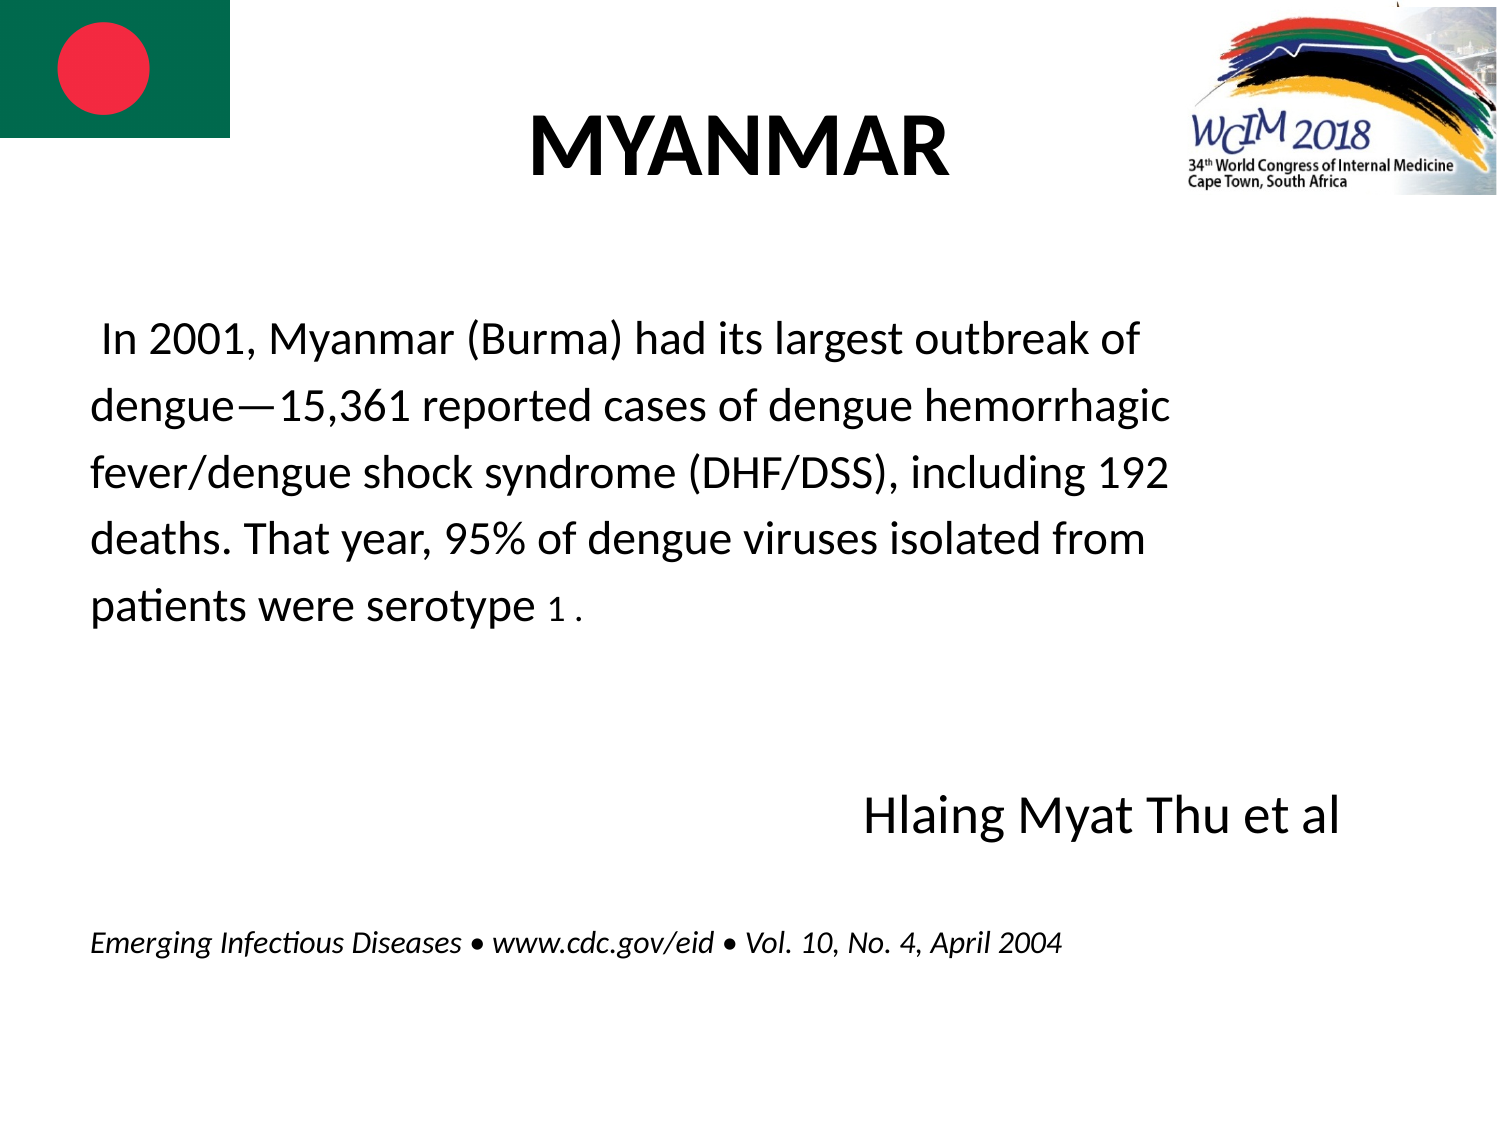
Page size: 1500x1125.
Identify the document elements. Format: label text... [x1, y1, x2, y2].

picture [0, 0, 230, 138]
list In 2001, Myanmar (Burma) had its largest outbreak of dengue—15,361 reported cases of dengue hemorrhagic fever/dengue shock syndrome (DHF/DSS), including 192 deaths. That year, 95% of dengue viruses isolated from patients were serotype 1 . Hlaing Myat Thu et al Emerging Infectious Diseases • www.cdc.gov/eid • Vol. 10, No. 4, April 2004 [75, 262, 1425, 1005]
picture [1183, 0, 1500, 195]
title MYANMAR [237, 45, 1138, 233]
